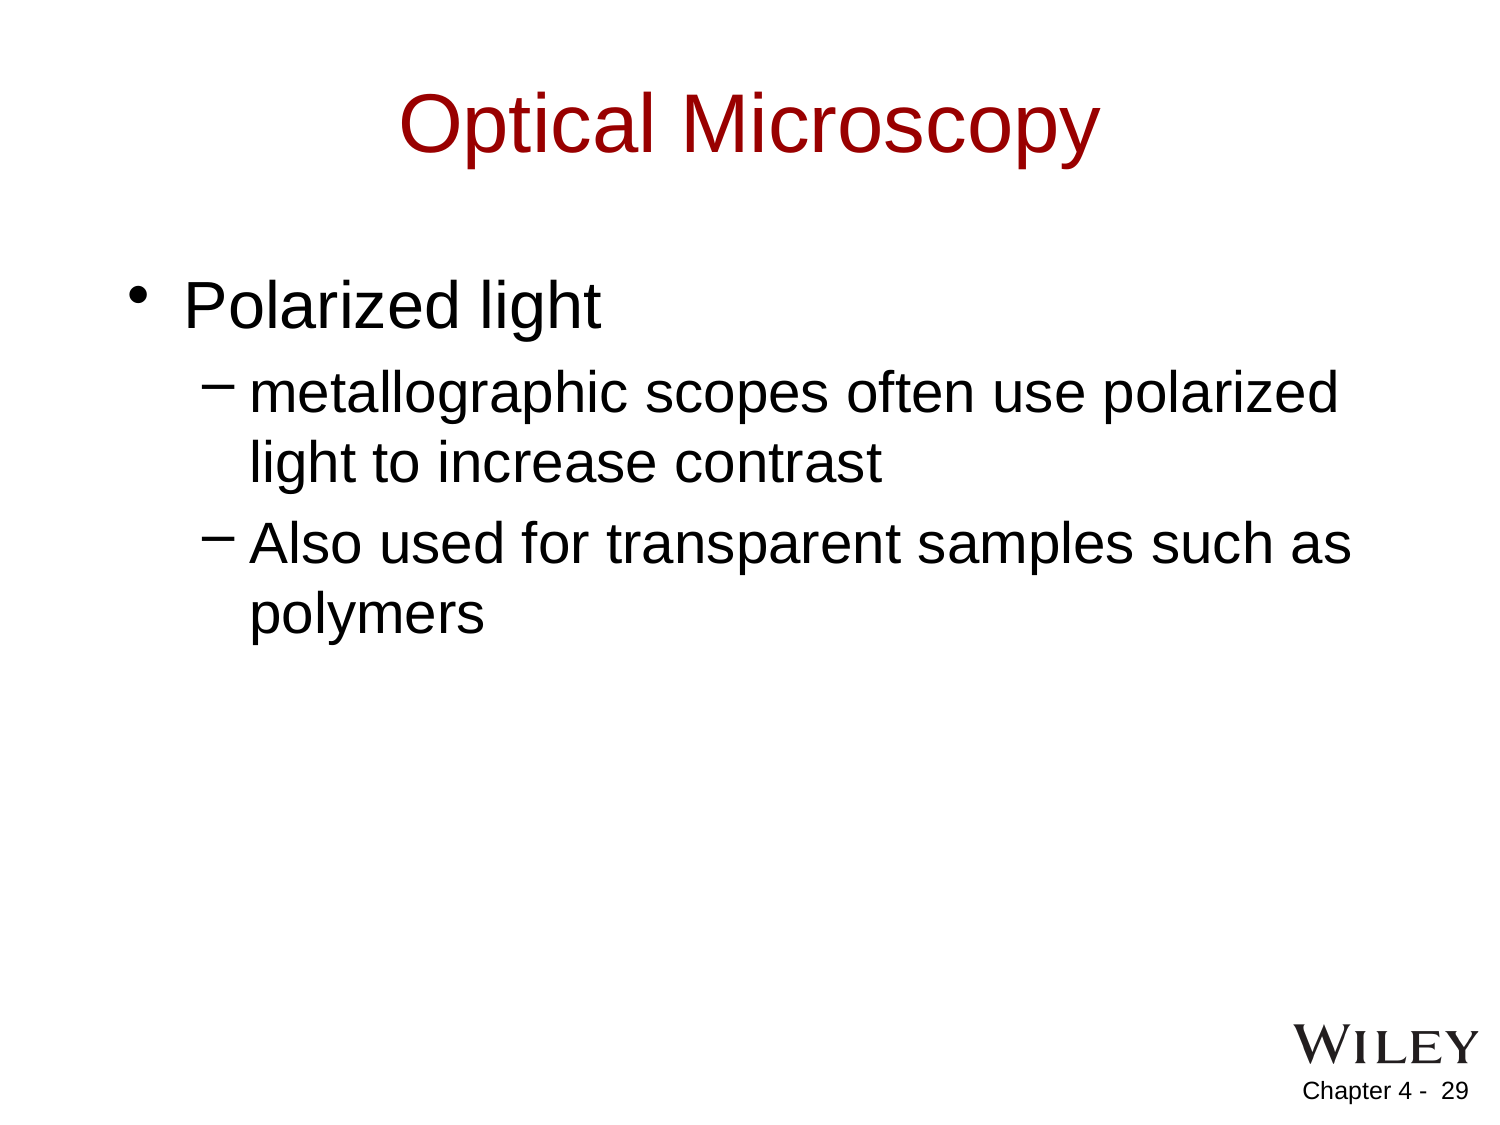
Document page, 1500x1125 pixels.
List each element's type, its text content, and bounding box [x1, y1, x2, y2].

title Optical Microscopy [62, 62, 1438, 175]
slide_number 29 [1423, 1066, 1487, 1125]
list Polarized light metallographic scopes often use polarized light to increase contrast Also used for transparent samples such as polymers [112, 254, 1388, 930]
